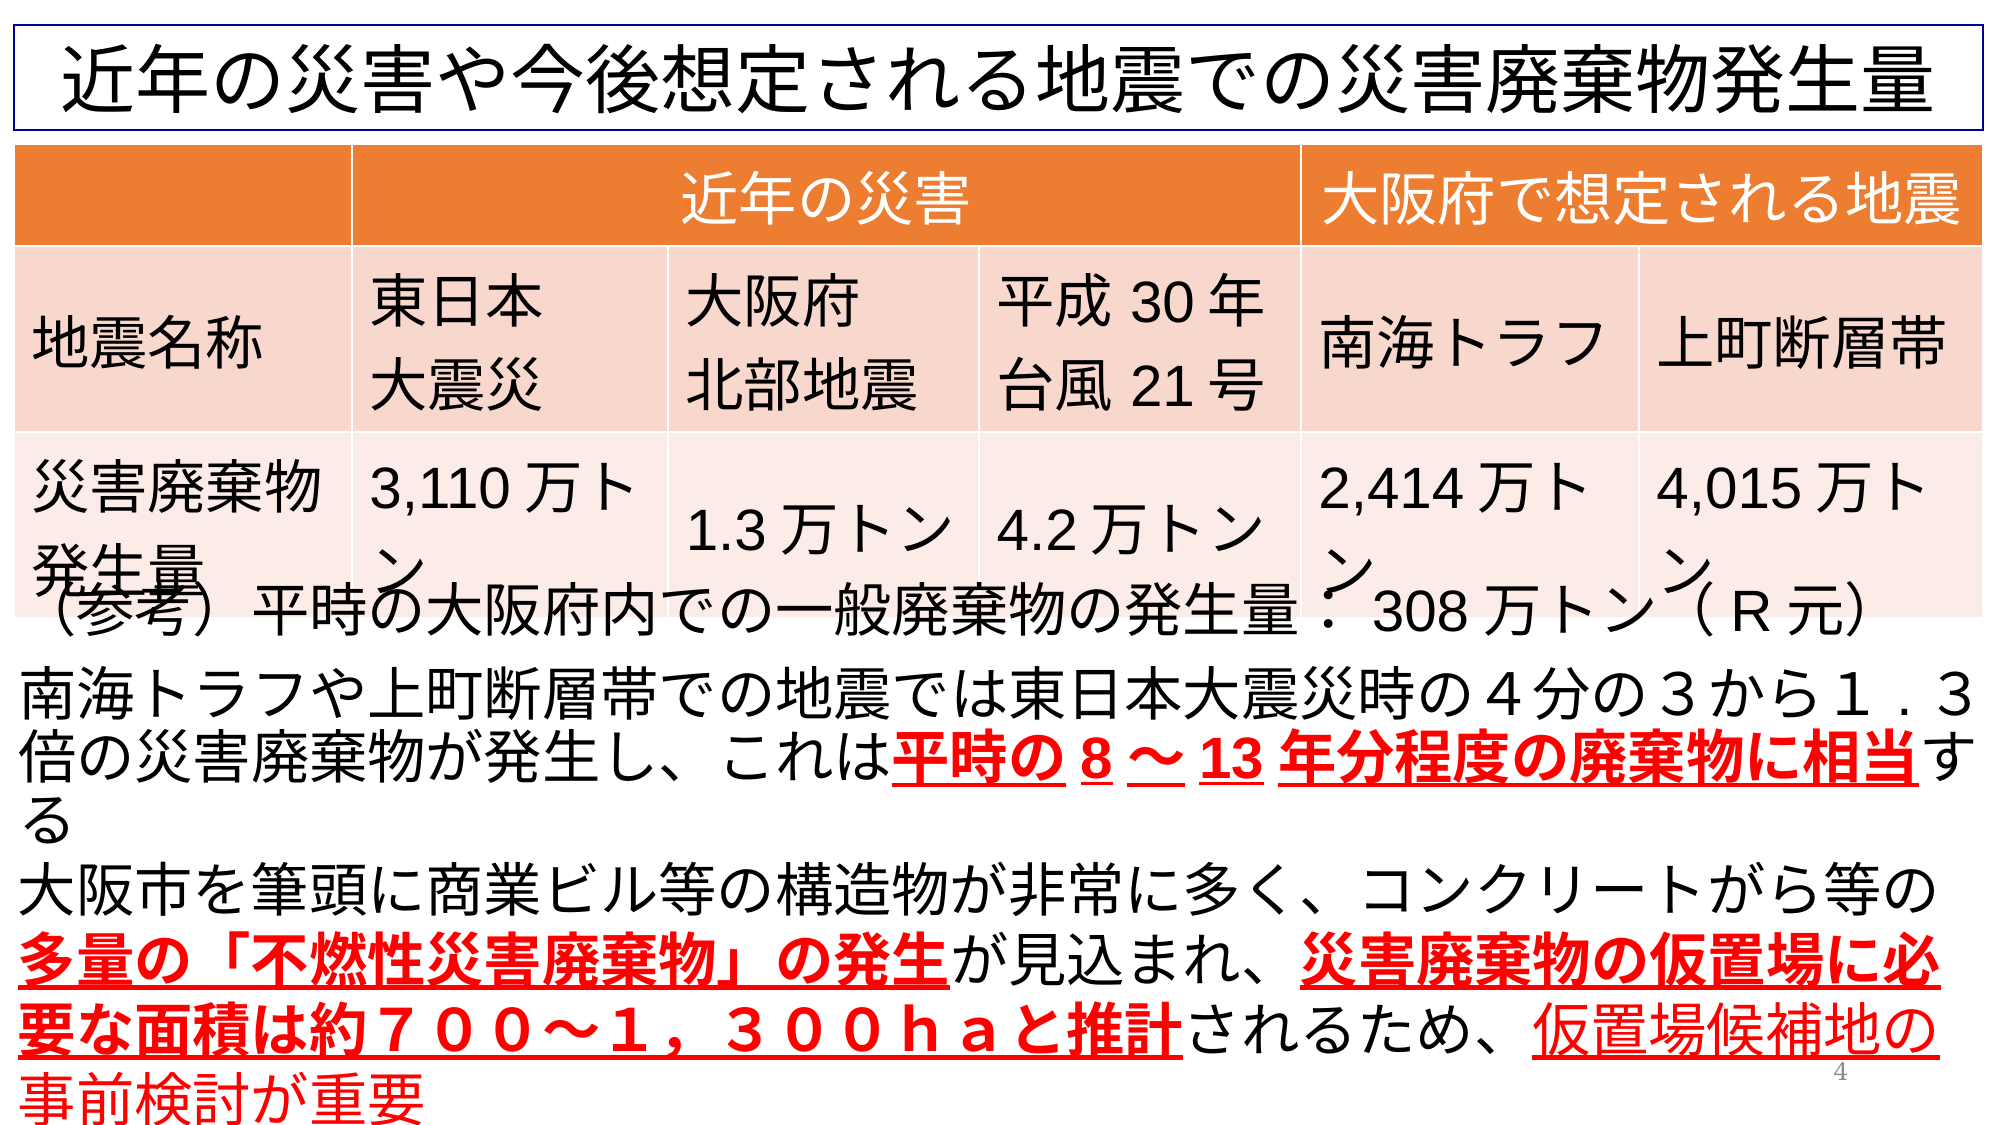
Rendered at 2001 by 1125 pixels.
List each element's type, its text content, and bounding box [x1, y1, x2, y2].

table_cell 3,110万トン [353, 433, 667, 573]
text_box 近年の災害や今後想定される地震での災害廃棄物発生量 [13, 24, 1984, 131]
table_cell 平成30年 台風21号 [980, 247, 1300, 431]
table_cell 上町断層帯 [1640, 247, 1982, 431]
text_box （参考）平時の大阪府内での一般廃棄物の発生量：308万トン（R元） 南海トラフや上町断層帯での地震では東日本大震災時の４分の３から１.３倍の災害廃棄物が発生し、これは平時の8～13年分程度の廃棄物に相当する [3, 573, 2000, 805]
table_cell 災害廃棄物 発生量 [15, 433, 351, 573]
table_cell 東日本 大震災 [353, 247, 667, 431]
table_cell 大阪府 北部地震 [669, 247, 978, 431]
table_cell 地震名称 [15, 247, 351, 431]
table_cell 4,015万トン [1640, 433, 1982, 573]
table_header 大阪府で想定される地震 [1302, 145, 1982, 245]
table_cell 南海トラフ [1302, 247, 1638, 431]
text_box 大阪市を筆頭に商業ビル等の構造物が非常に多く、コンクリートがら等の多量の「不燃性災害廃棄物」の発生が見込まれ、災害廃棄物の仮置場に必要な面積は約７００～１，３００ｈａと推計されるため、仮置場候補地の事前検討が重要 [3, 845, 1983, 1125]
table_cell 4.2万トン [980, 433, 1300, 573]
table_cell 1.3万トン [669, 433, 978, 573]
table_header [15, 145, 351, 245]
table_cell 2,414万トン [1302, 433, 1638, 573]
table_header 近年の災害 [353, 145, 1300, 245]
